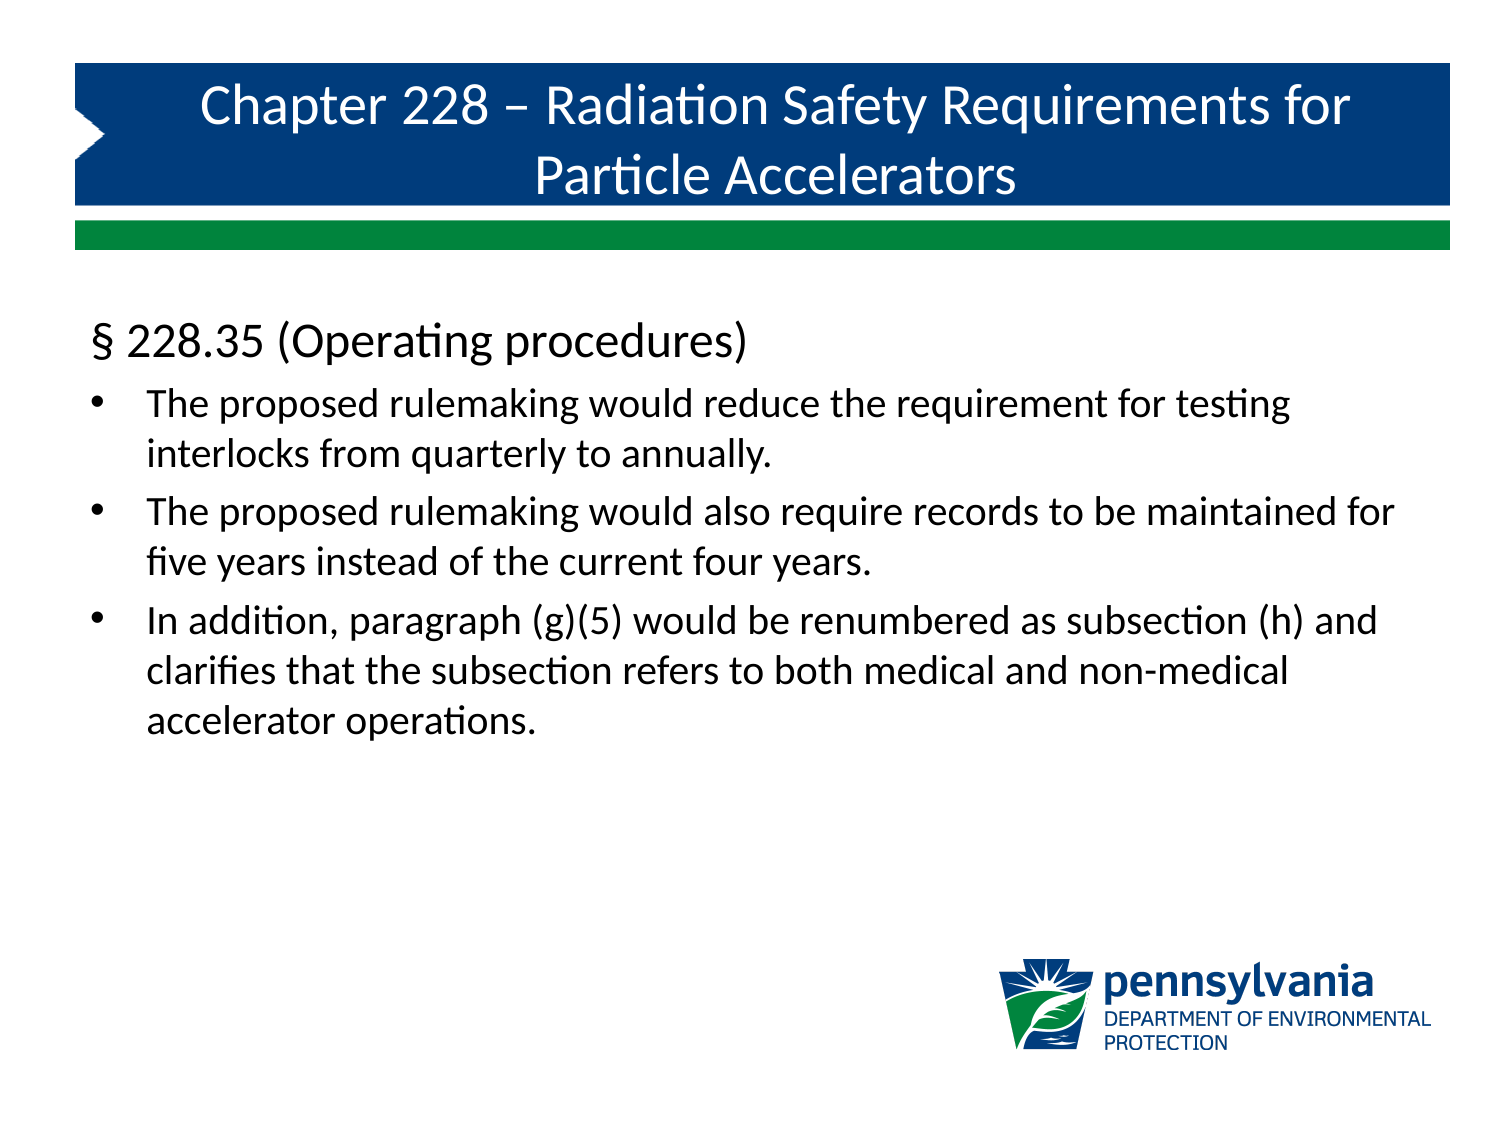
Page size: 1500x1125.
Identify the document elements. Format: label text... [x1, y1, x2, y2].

list § 228.35 (Operating procedures) The proposed rulemaking would reduce the requirement for testing interlocks from quarterly to annually. The proposed rulemaking would also require records to be maintained for five years instead of the current four years. In addition, paragraph (g)(5) would be renumbered as subsection (h) and clarifies that the subsection refers to both medical and non-medical accelerator operations. [75, 299, 1450, 960]
picture [999, 958, 1431, 1051]
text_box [74, 63, 1451, 251]
